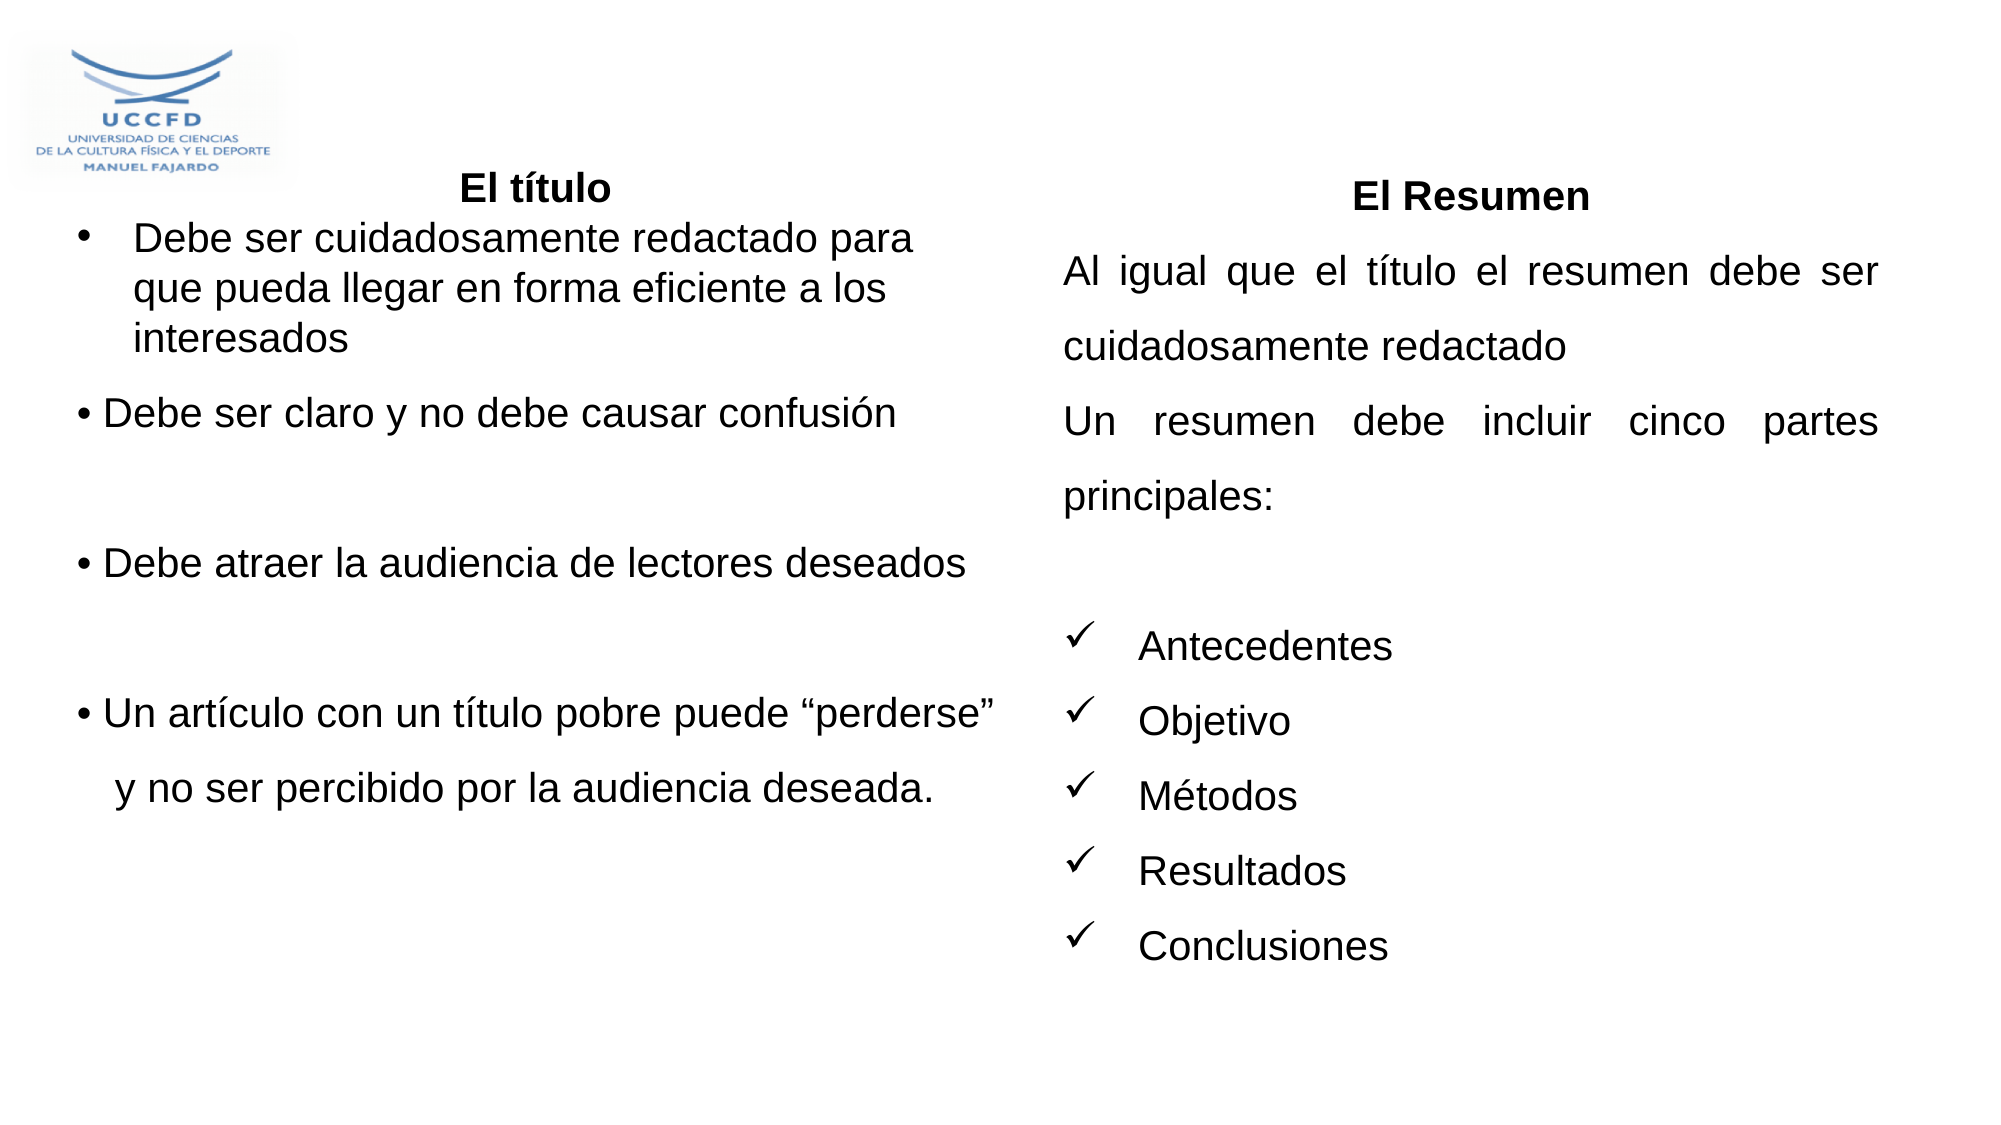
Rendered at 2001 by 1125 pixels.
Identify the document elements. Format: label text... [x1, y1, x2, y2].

picture [5, 28, 301, 194]
text_box El Resumen Al igual que el título el resumen debe ser cuidadosamente redactado Un resumen debe incluir cinco partes principales: Antecedentes Objetivo Métodos Resultados Conclusiones [1048, 136, 1895, 977]
text_box El título Debe ser cuidadosamente redactado para que pueda llegar en forma eficiente a los interesados • Debe ser claro y no debe causar confusión • Debe atraer la audiencia de lectores deseados • Un artículo con un título pobre puede “perderse” y no ser percibido por la audiencia deseada. [62, 153, 1010, 893]
